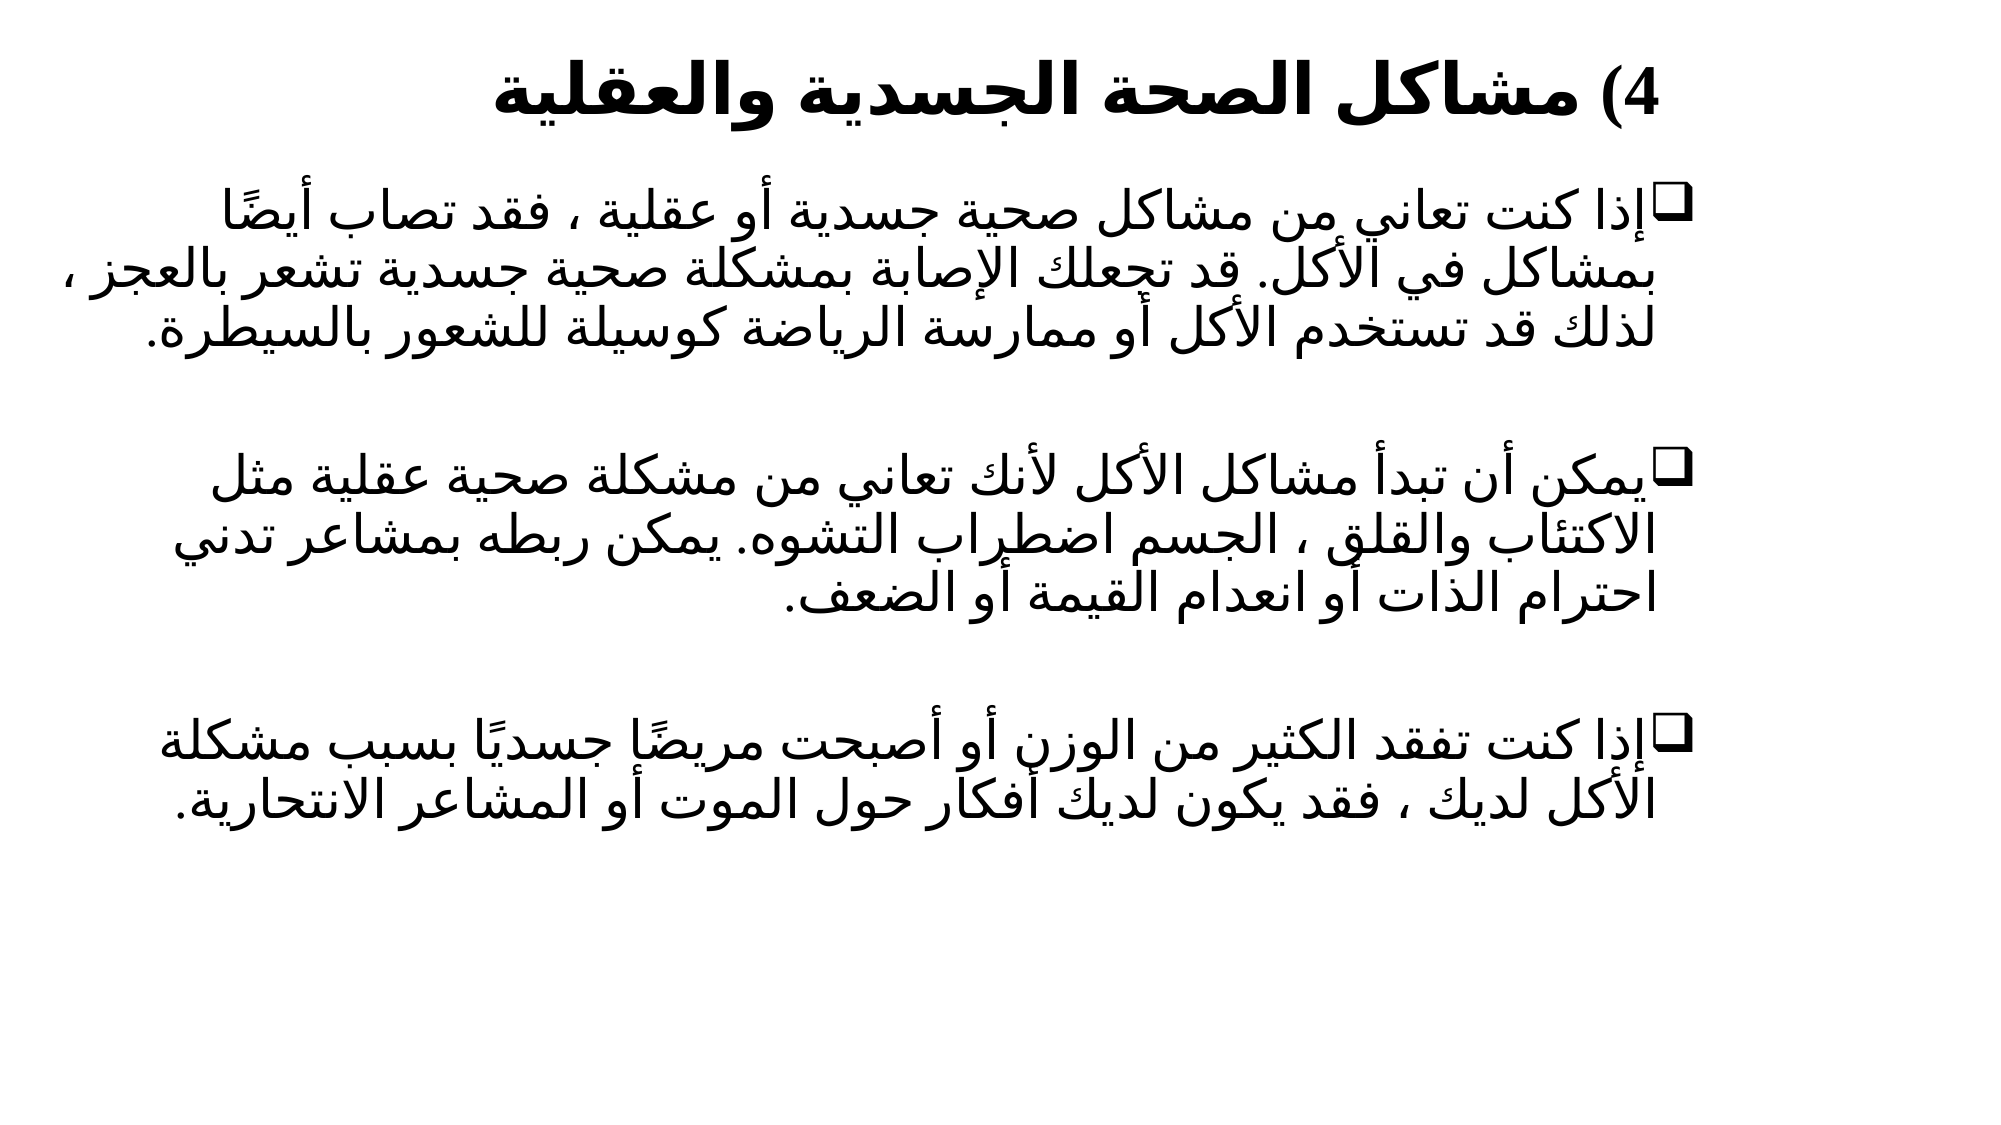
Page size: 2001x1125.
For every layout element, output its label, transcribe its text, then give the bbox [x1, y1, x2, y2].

list إذا كنت تعاني من مشاكل صحية جسدية أو عقلية ، فقد تصاب أيضًا بمشاكل في الأكل. قد تجعلك الإصابة بمشكلة صحية جسدية تشعر بالعجز ، لذلك قد تستخدم الأكل أو ممارسة الرياضة كوسيلة للشعور بالسيطرة. يمكن أن تبدأ مشاكل الأكل لأنك تعاني من مشكلة صحية عقلية مثل الاكتئاب والقلق ، الجسم اضطراب التشوه. يمكن ربطه بمشاعر تدني احترام الذات أو انعدام القيمة أو الضعف. إذا كنت تفقد الكثير من الوزن أو أصبحت مريضًا جسديًا بسبب مشكلة الأكل لديك ، فقد يكون لديك أفكار حول الموت أو المشاعر الانتحارية. [32, 174, 1713, 1088]
title 4) مشاكل الصحة الجسدية والعقلية [85, 45, 1675, 138]
